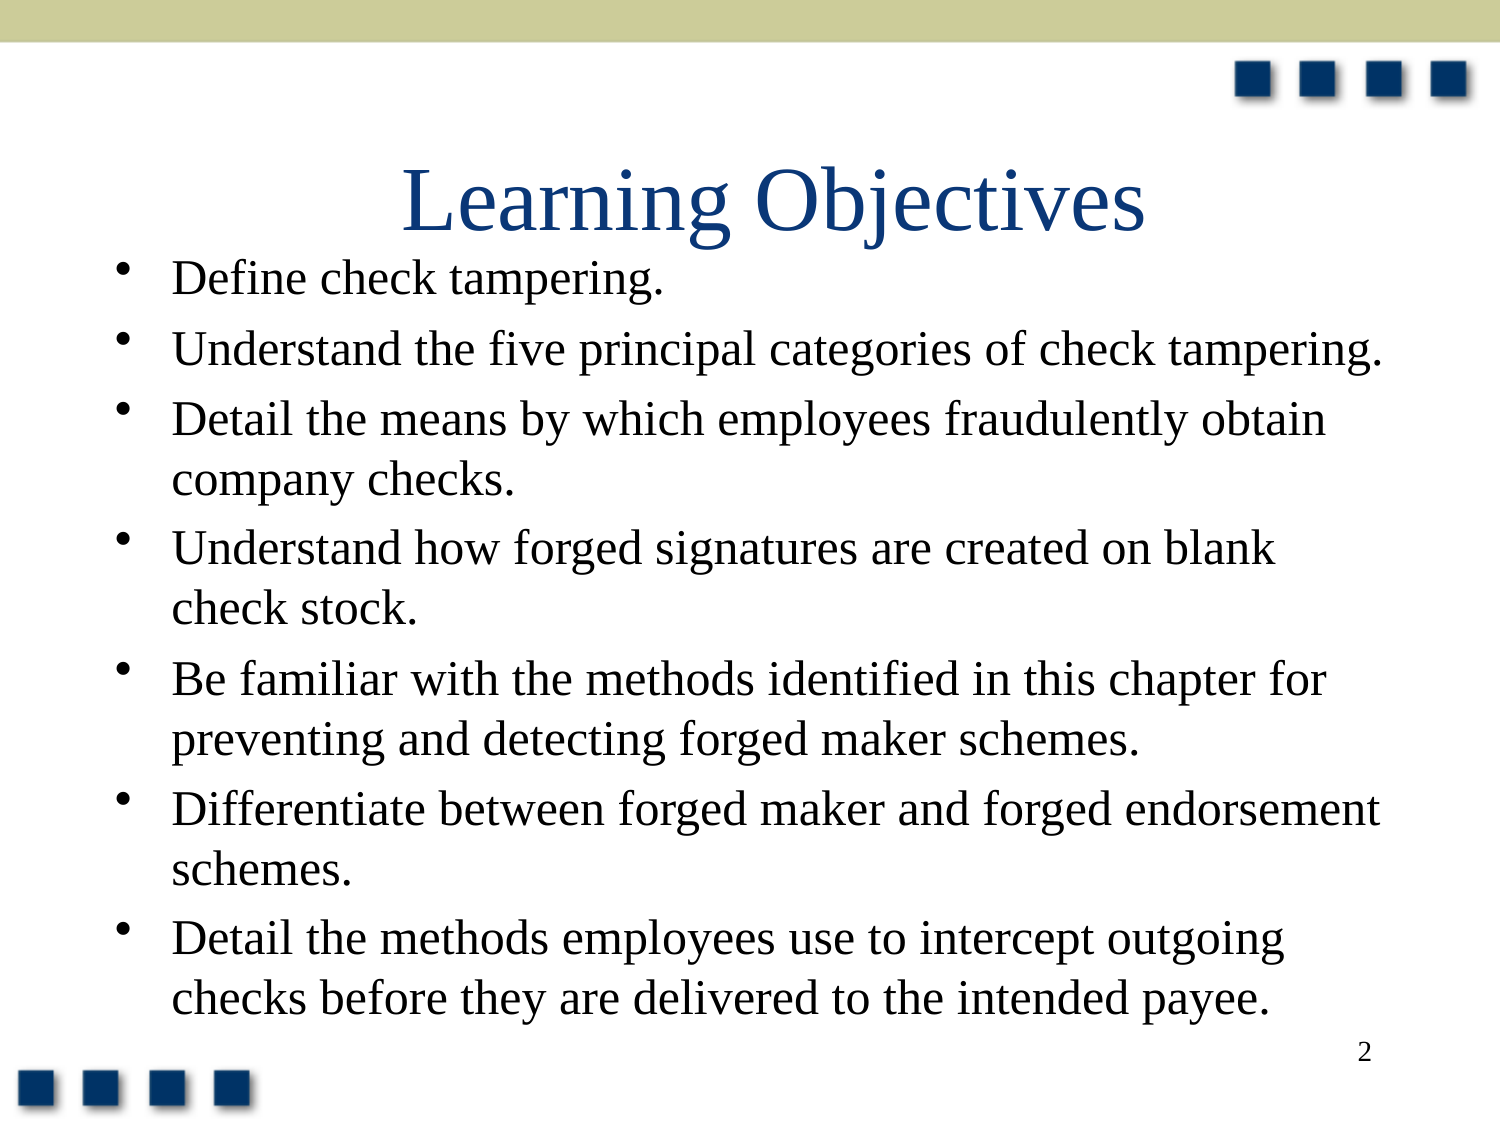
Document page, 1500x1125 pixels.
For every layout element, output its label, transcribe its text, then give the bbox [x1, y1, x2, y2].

slide_number 2 [1074, 1024, 1388, 1101]
picture [0, 0, 1500, 1125]
title Learning Objectives [137, 112, 1413, 276]
list Define check tampering. Understand the five principal categories of check tampering. Detail the means by which employees fraudulently obtain company checks. Understand how forged signatures are created on blank check stock. Be familiar with the methods identified in this chapter for preventing and detecting forged maker schemes. Differentiate between forged maker and forged endorsement schemes. Detail the methods employees use to intercept outgoing checks before they are delivered to the intended payee. [99, 237, 1413, 1013]
